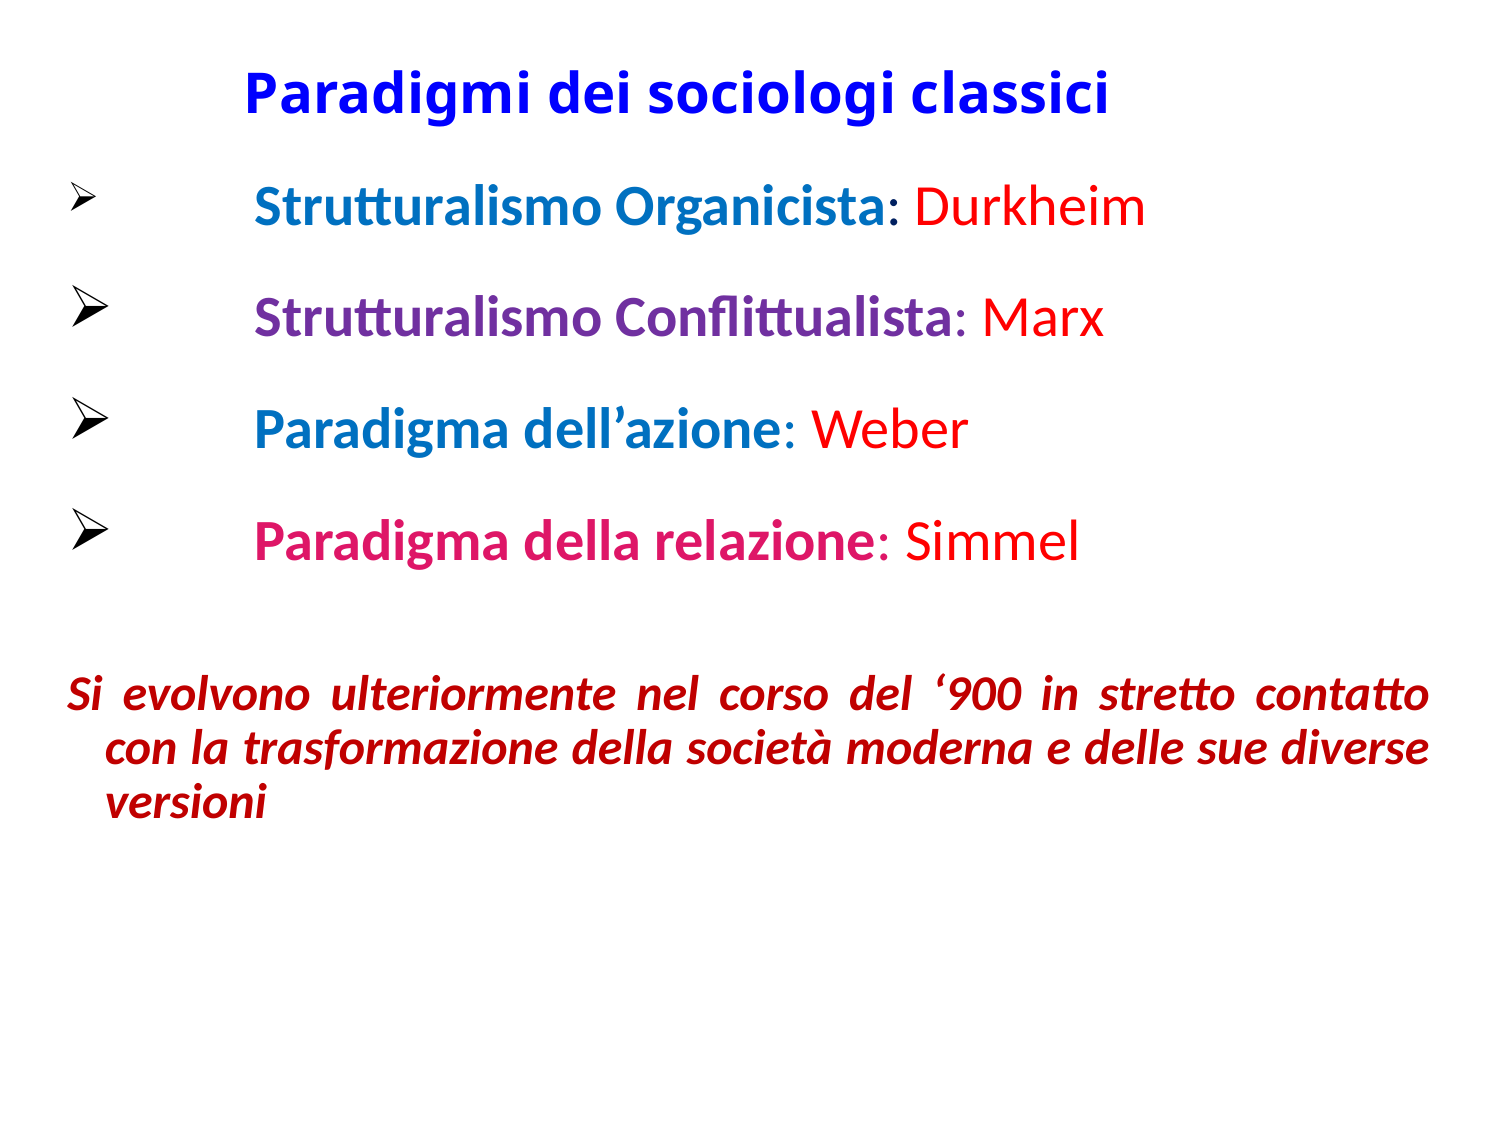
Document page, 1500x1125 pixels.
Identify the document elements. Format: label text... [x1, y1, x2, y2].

list Strutturalismo Organicista: Durkheim Strutturalismo Conflittualista: Marx Paradigma dell’azione: Weber Paradigma della relazione: Simmel Si evolvono ulteriormente nel corso del ‘900 in stretto contatto con la trasformazione della società moderna e delle sue diverse versioni [52, 138, 1446, 1075]
title Paradigmi dei sociologi classici [98, 52, 1257, 138]
